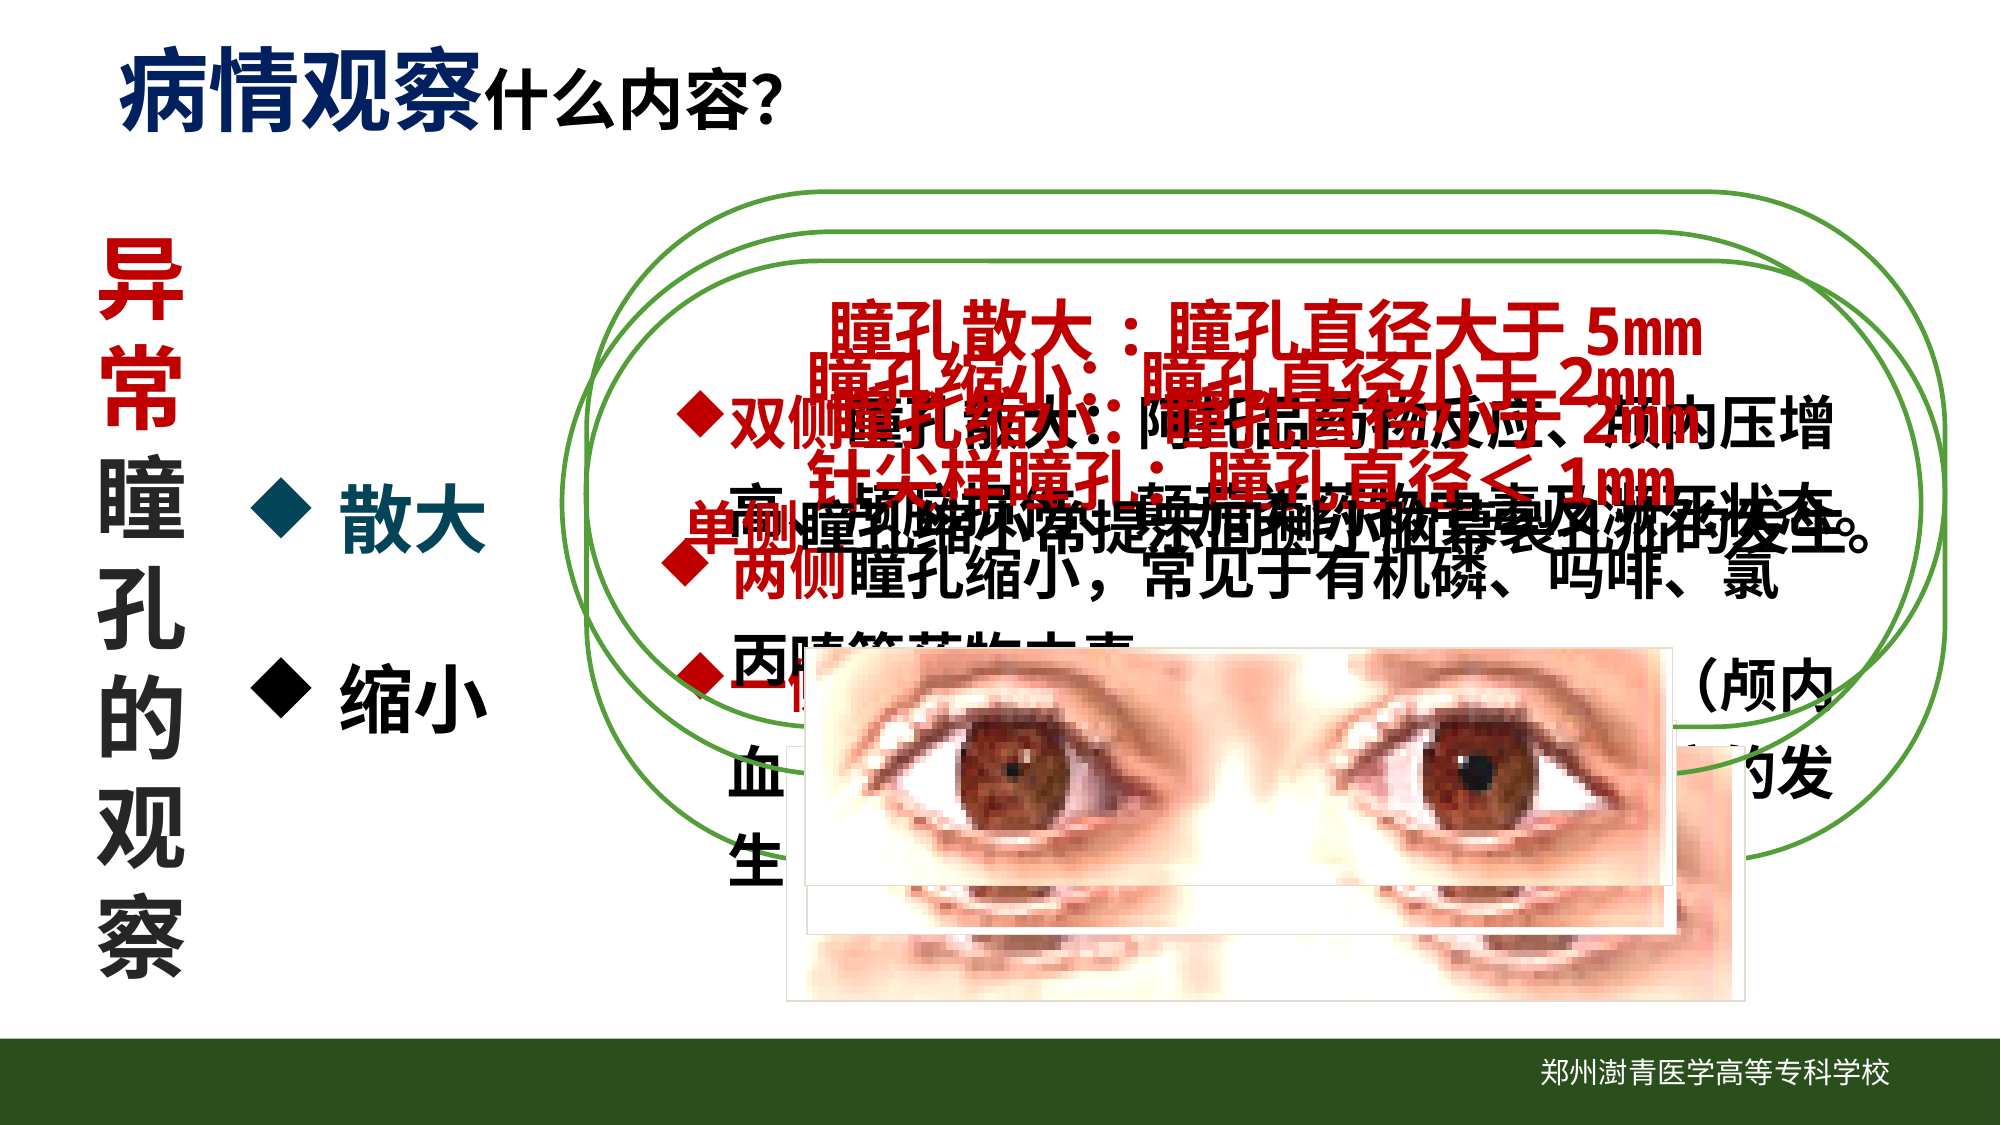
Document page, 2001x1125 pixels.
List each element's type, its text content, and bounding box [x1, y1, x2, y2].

slide_number 郑州澍青医学高等专科学校 [1431, 1046, 2000, 1116]
text_box 散大 缩小 [229, 375, 561, 750]
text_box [561, 231, 1922, 934]
text_box 病情观察什么内容？ [102, 25, 974, 151]
text_box 异常瞳孔的观察 [79, 213, 180, 998]
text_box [586, 191, 1946, 1001]
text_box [585, 260, 1945, 885]
